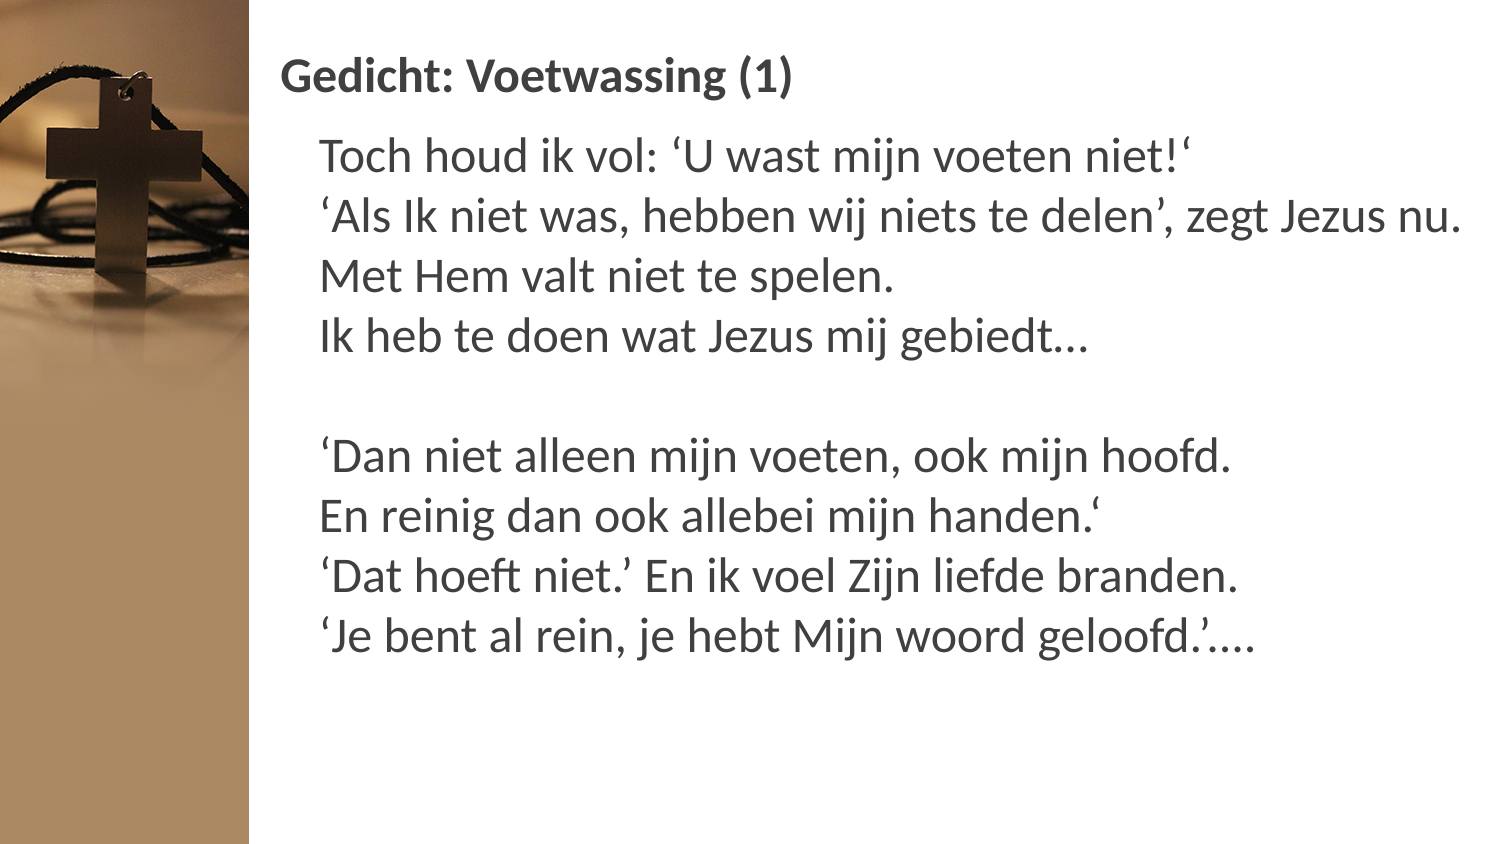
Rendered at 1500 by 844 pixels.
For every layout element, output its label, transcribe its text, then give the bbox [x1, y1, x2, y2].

list Toch houd ik vol: ‘U wast mijn voeten niet!‘ ‘Als Ik niet was, hebben wij niets te delen’, zegt Jezus nu. Met Hem valt niet te spelen. Ik heb te doen wat Jezus mij gebiedt… ‘Dan niet alleen mijn voeten, ook mijn hoofd. En reinig dan ook allebei mijn handen.‘ ‘Dat hoeft niet.’ En ik voel Zijn liefde branden. ‘Je bent al rein, je hebt Mijn woord geloofd.’.... [253, 114, 1483, 800]
picture [0, 0, 1500, 844]
title Gedicht: Voetwassing (1) [265, 0, 1500, 146]
